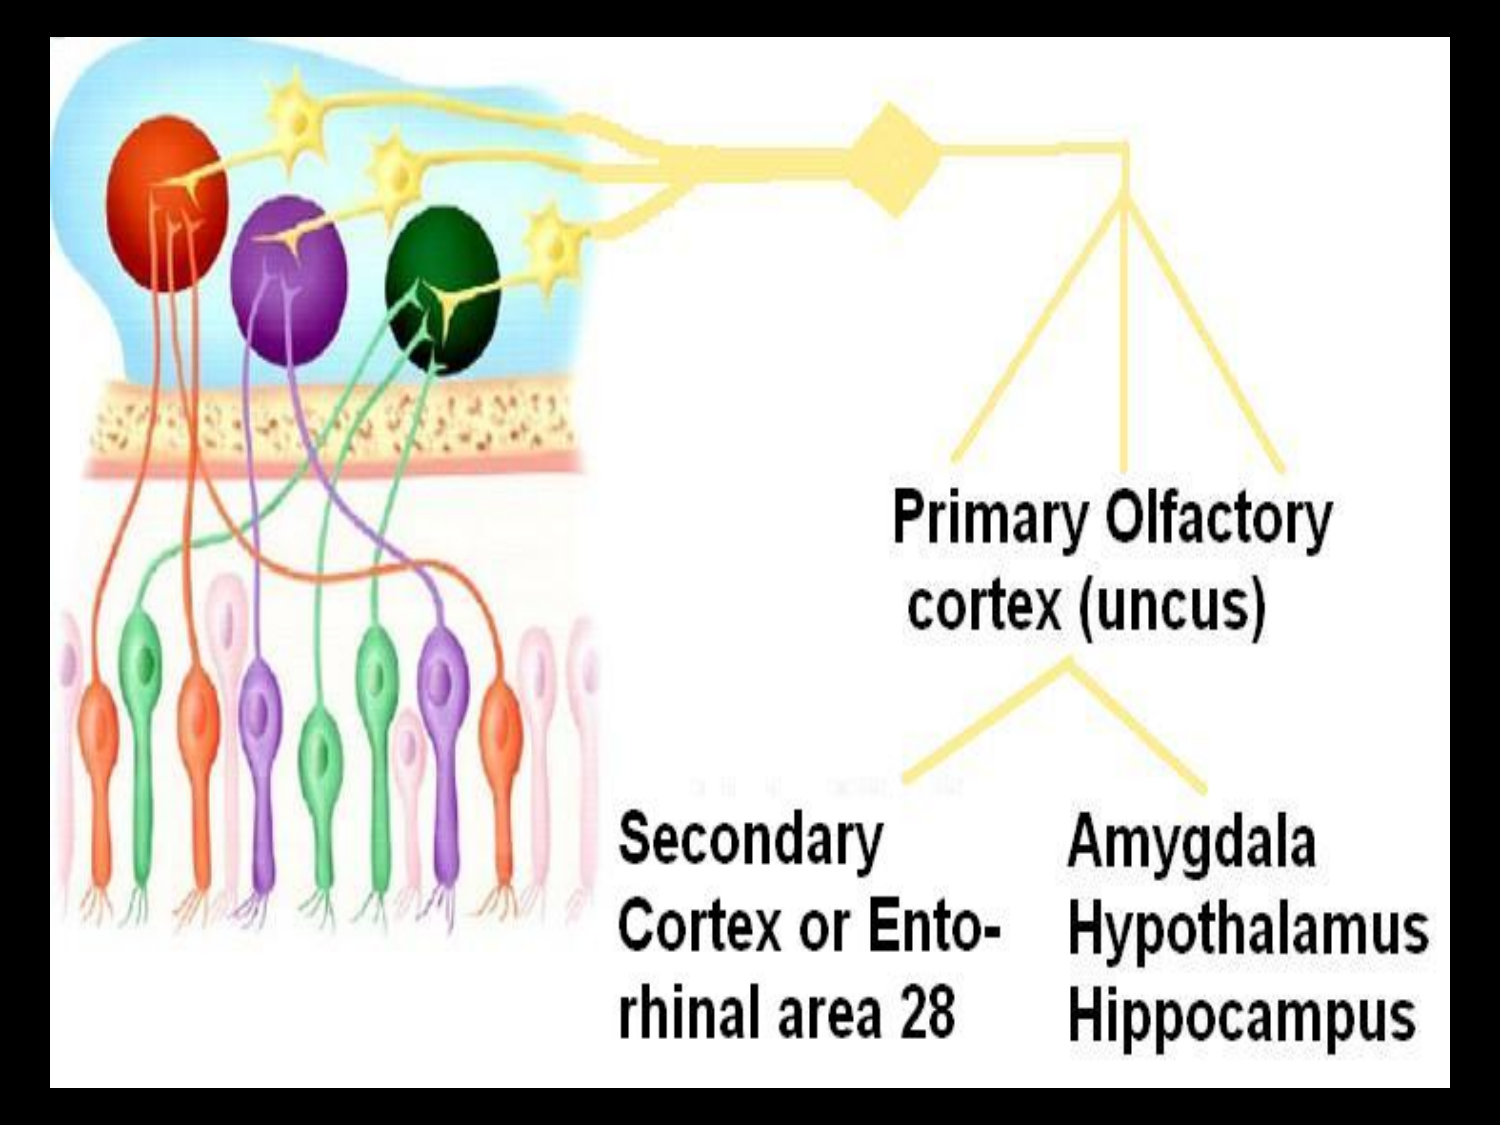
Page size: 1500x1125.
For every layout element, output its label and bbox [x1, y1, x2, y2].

list [49, 37, 1451, 1088]
